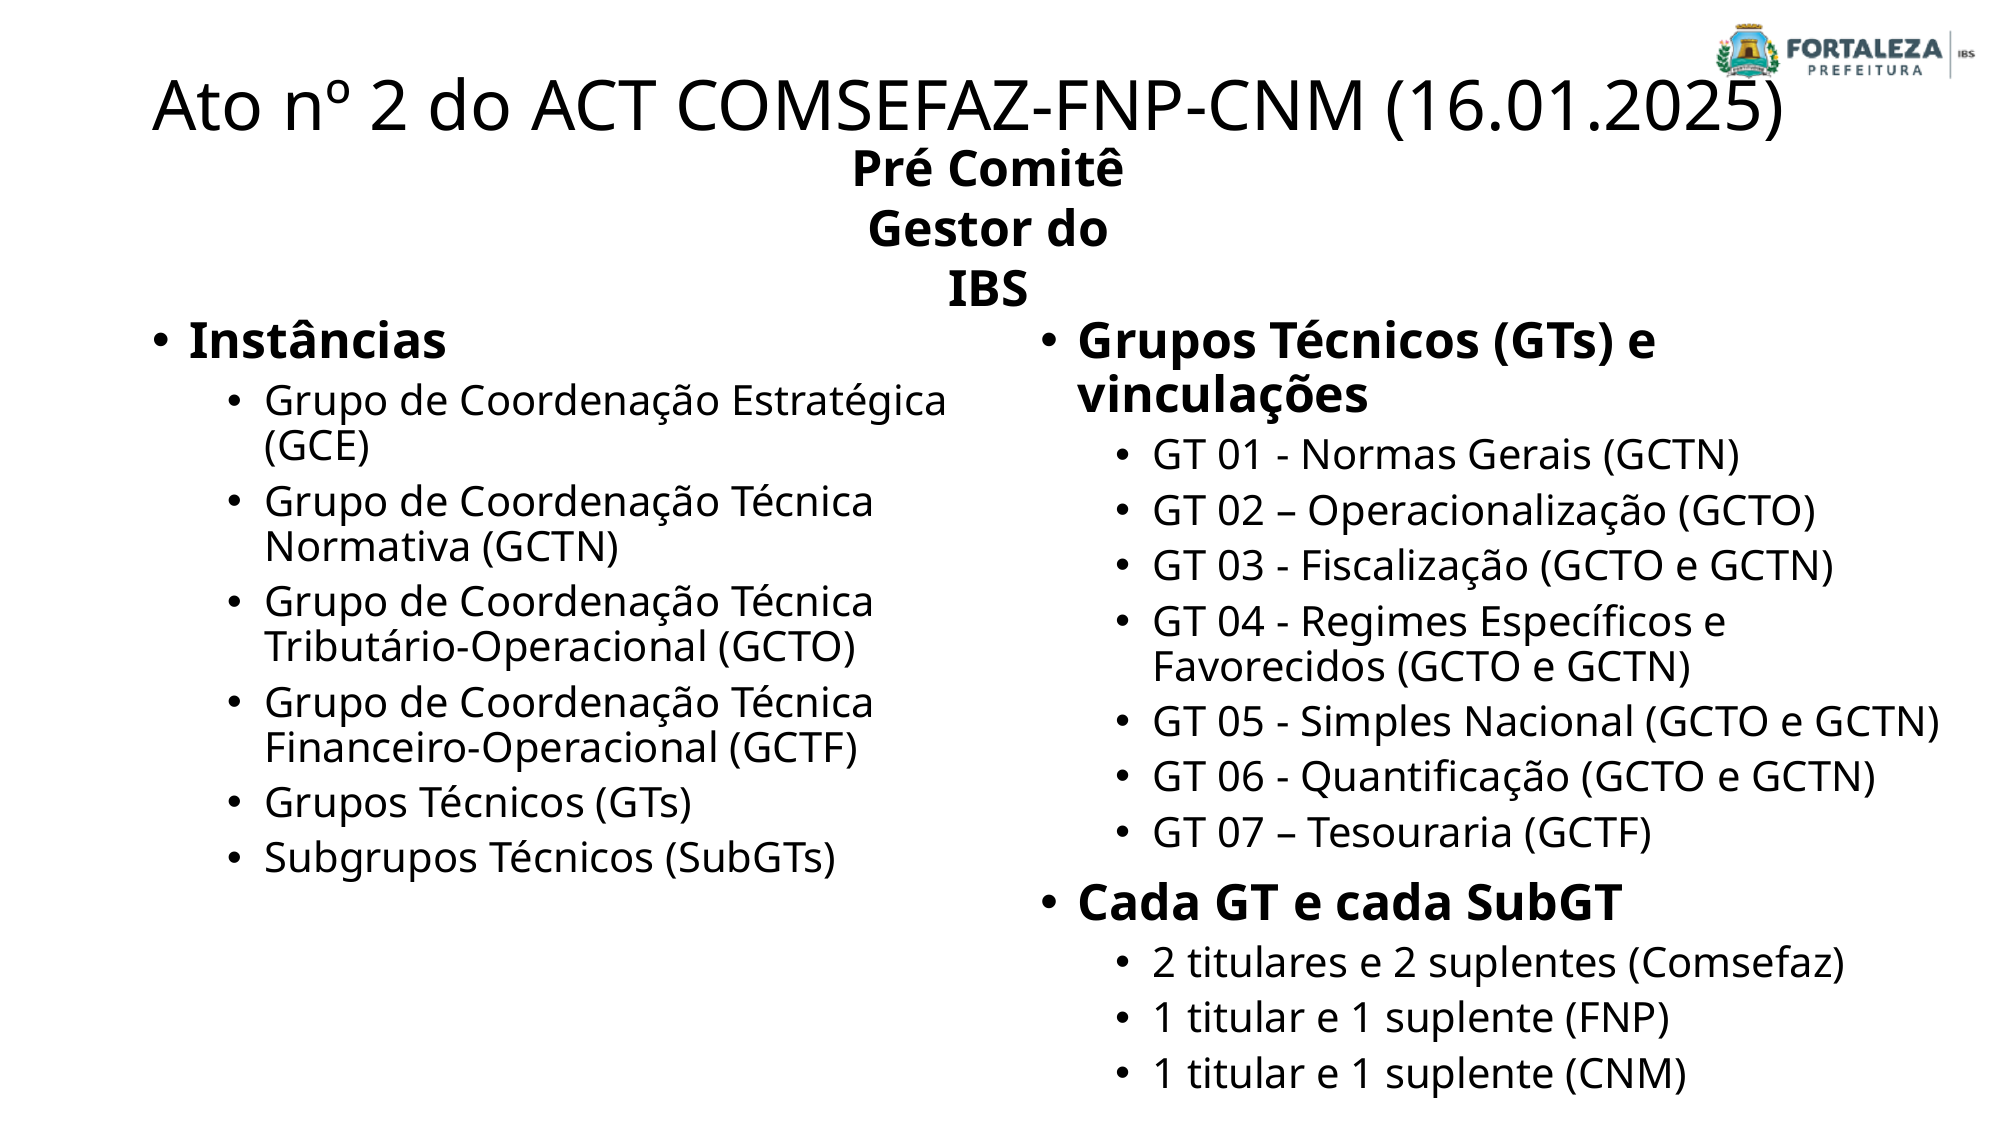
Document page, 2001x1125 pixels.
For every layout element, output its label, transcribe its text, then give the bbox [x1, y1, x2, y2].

picture [1707, 12, 1983, 91]
text_box Pré Comitê Gestor do IBS [811, 129, 1166, 325]
title Ato nº 2 do ACT COMSEFAZ-FNP-CNM (16.01.2025) [137, 43, 1863, 174]
list Instâncias Grupo de Coordenação Estratégica (GCE) Grupo de Coordenação Técnica Normativa (GCTN) Grupo de Coordenação Técnica Tributário-Operacional (GCTO) Grupo de Coordenação Técnica Financeiro-Operacional (GCTF) Grupos Técnicos (GTs) Subgrupos Técnicos (SubGTs) [137, 308, 989, 1082]
text_box Grupos Técnicos (GTs) e vinculações GT 01 - Normas Gerais (GCTN) GT 02 – Operacionalização (GCTO) GT 03 - Fiscalização (GCTO e GCTN) GT 04 - Regimes Específicos e Favorecidos (GCTO e GCTN) GT 05 - Simples Nacional (GCTO e GCTN) GT 06 - Quantificação (GCTO e GCTN) GT 07 – Tesouraria (GCTF) Cada GT e cada SubGT 2 titulares e 2 suplentes (Comsefaz) 1 titular e 1 suplente (FNP) 1 titular e 1 suplente (CNM) [1025, 307, 1960, 1082]
